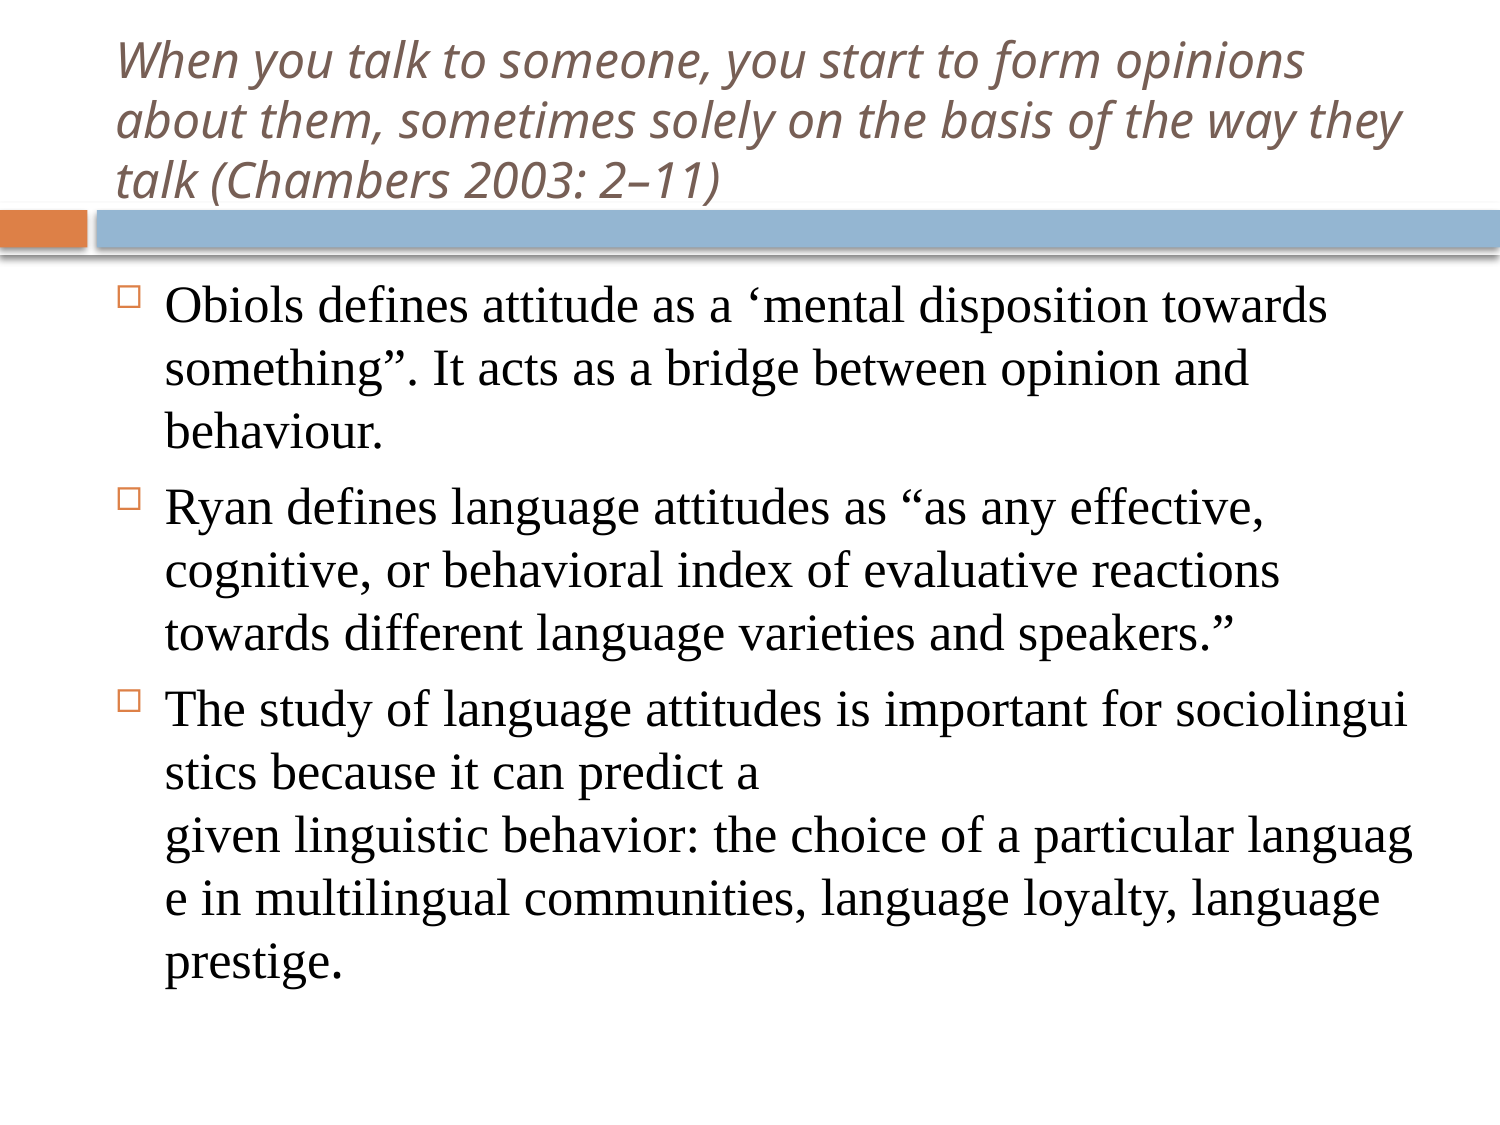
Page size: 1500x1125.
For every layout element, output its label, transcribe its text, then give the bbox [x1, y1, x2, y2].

title When you talk to someone, you start to form opinions about them, sometimes solely on the basis of the way they talk (Chambers 2003: 2–11) [100, 37, 1438, 200]
list Obiols defines attitude as a ‘mental disposition towards something”. It acts as a bridge between opinion and behaviour. Ryan defines language attitudes as “as any effective, cognitive, or behavioral index of evaluative reactions towards different language varieties and speakers.” The study of language attitudes is important for sociolinguistics because it can predict a given linguistic behavior: the choice of a particular language in multilingual communities, language loyalty, language prestige. [100, 262, 1438, 1000]
